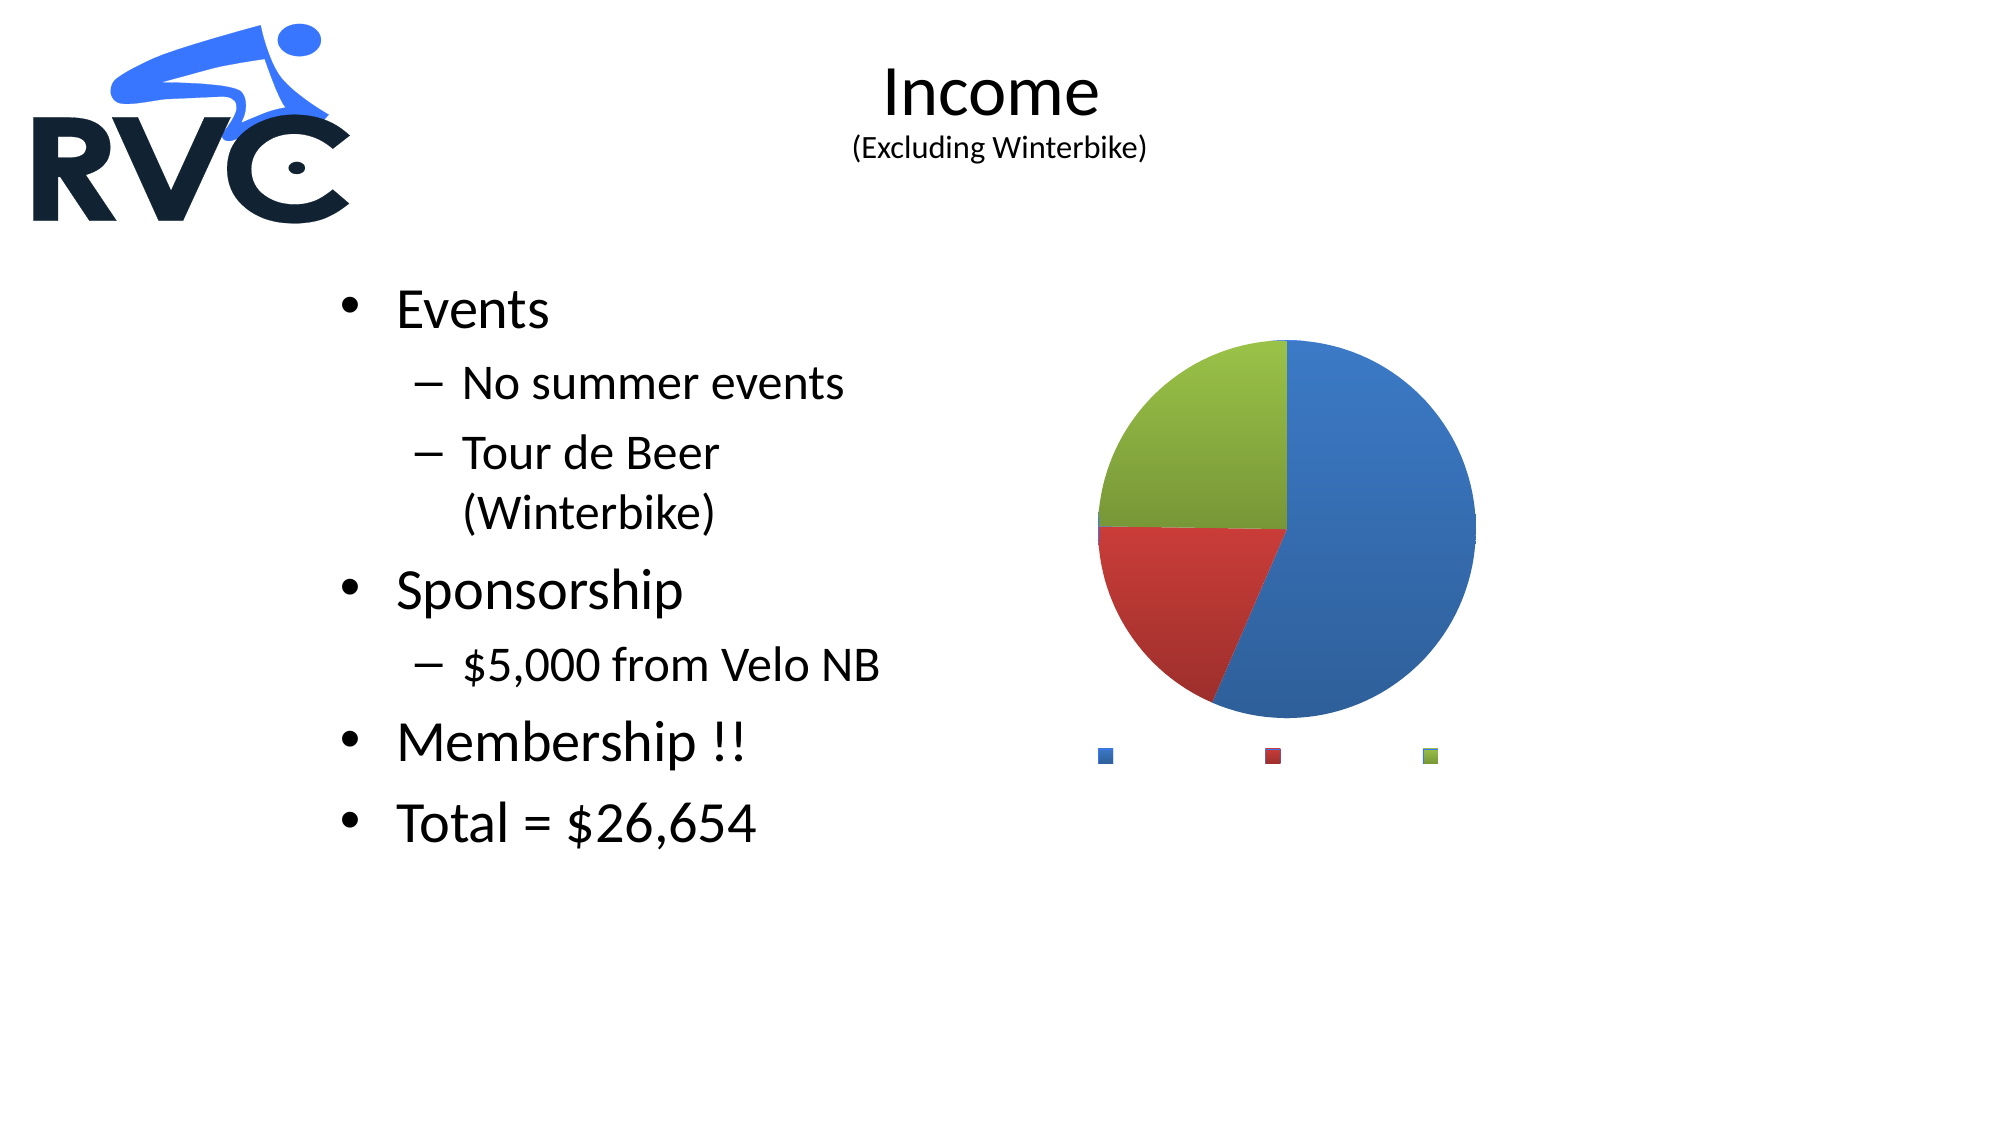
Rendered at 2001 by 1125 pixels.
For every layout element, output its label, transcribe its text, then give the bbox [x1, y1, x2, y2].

chart [924, 262, 1676, 1006]
title Income (Excluding Winterbike) (excluding Winterbike) [324, 45, 1675, 233]
list Events No summer events Tour de Beer (Winterbike) Sponsorship $5,000 from Velo NB Membership !! Total = $26,654 [324, 262, 988, 1005]
